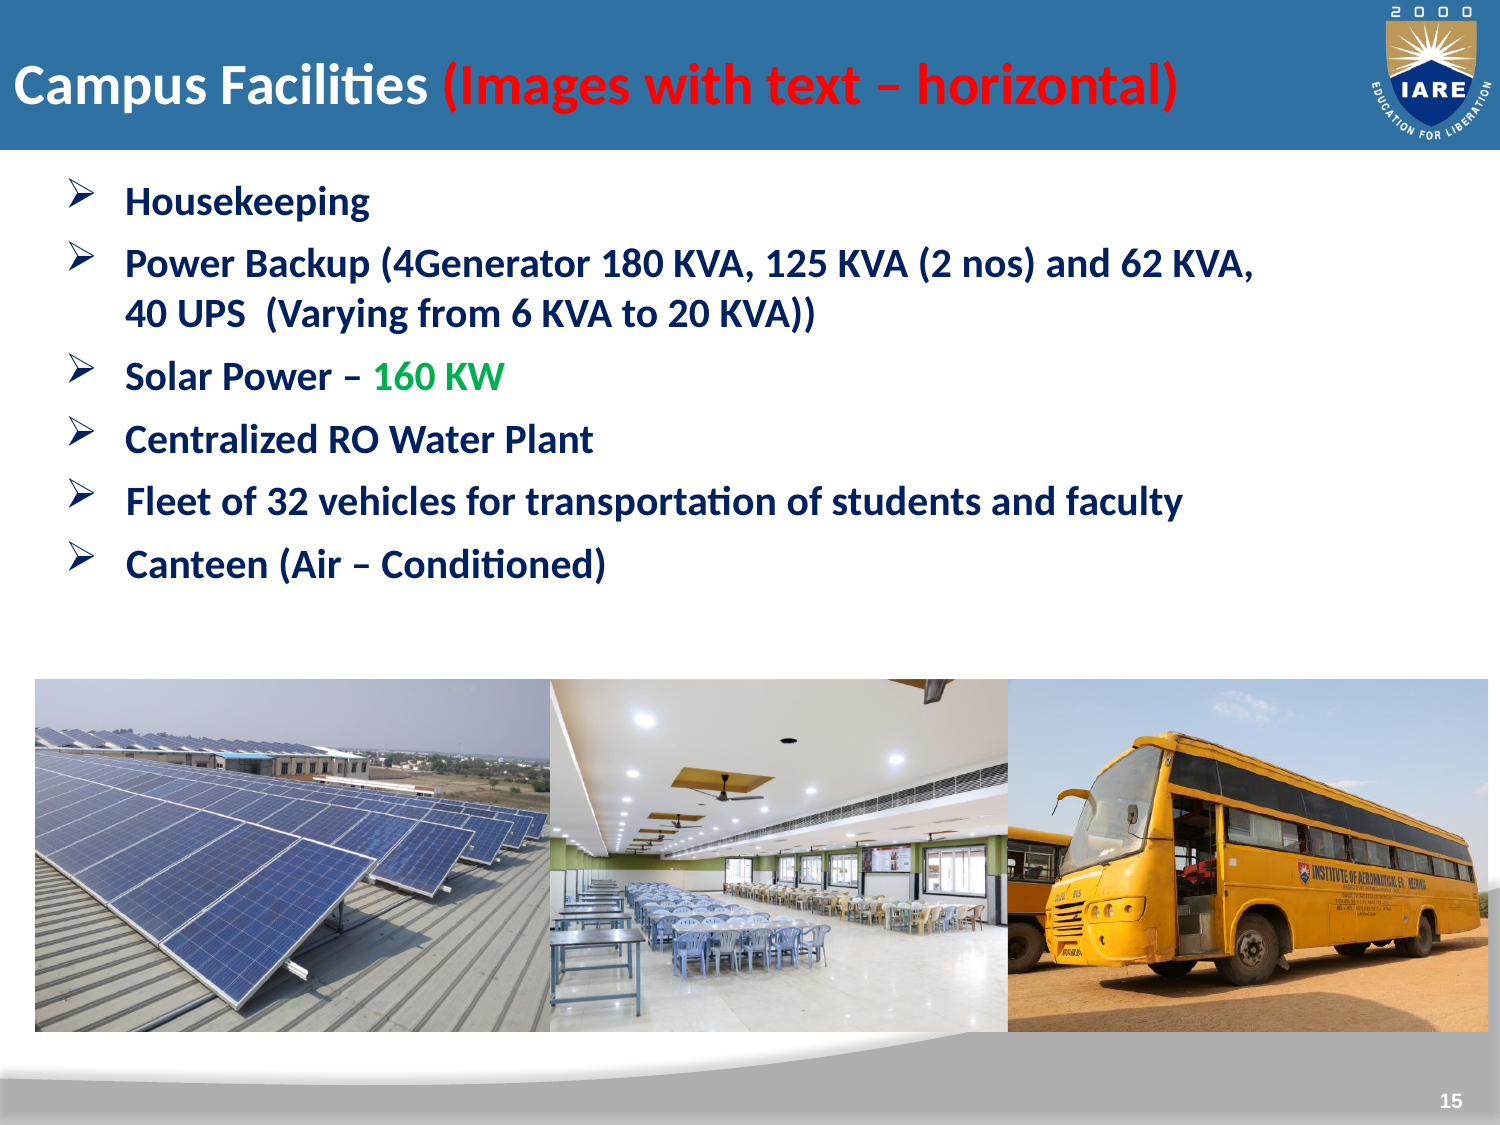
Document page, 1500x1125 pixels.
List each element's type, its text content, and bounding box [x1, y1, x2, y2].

text_box [0, 0, 1353, 151]
text_box Housekeeping Power Backup (4Generator 180 KVA, 125 KVA (2 nos) and 62 KVA, 40 UPS (Varying from 6 KVA to 20 KVA)) Solar Power – 160 KW Centralized RO Water Plant Fleet of 32 vehicles for transportation of students and faculty Canteen (Air – Conditioned) [50, 166, 1288, 652]
text_box Campus Facilities (Images with text – horizontal) [0, 38, 1338, 194]
picture [1007, 679, 1489, 1032]
picture [550, 679, 999, 1032]
picture [1362, 0, 1500, 148]
picture [34, 679, 542, 1032]
slide_number 15 [1337, 1053, 1463, 1114]
